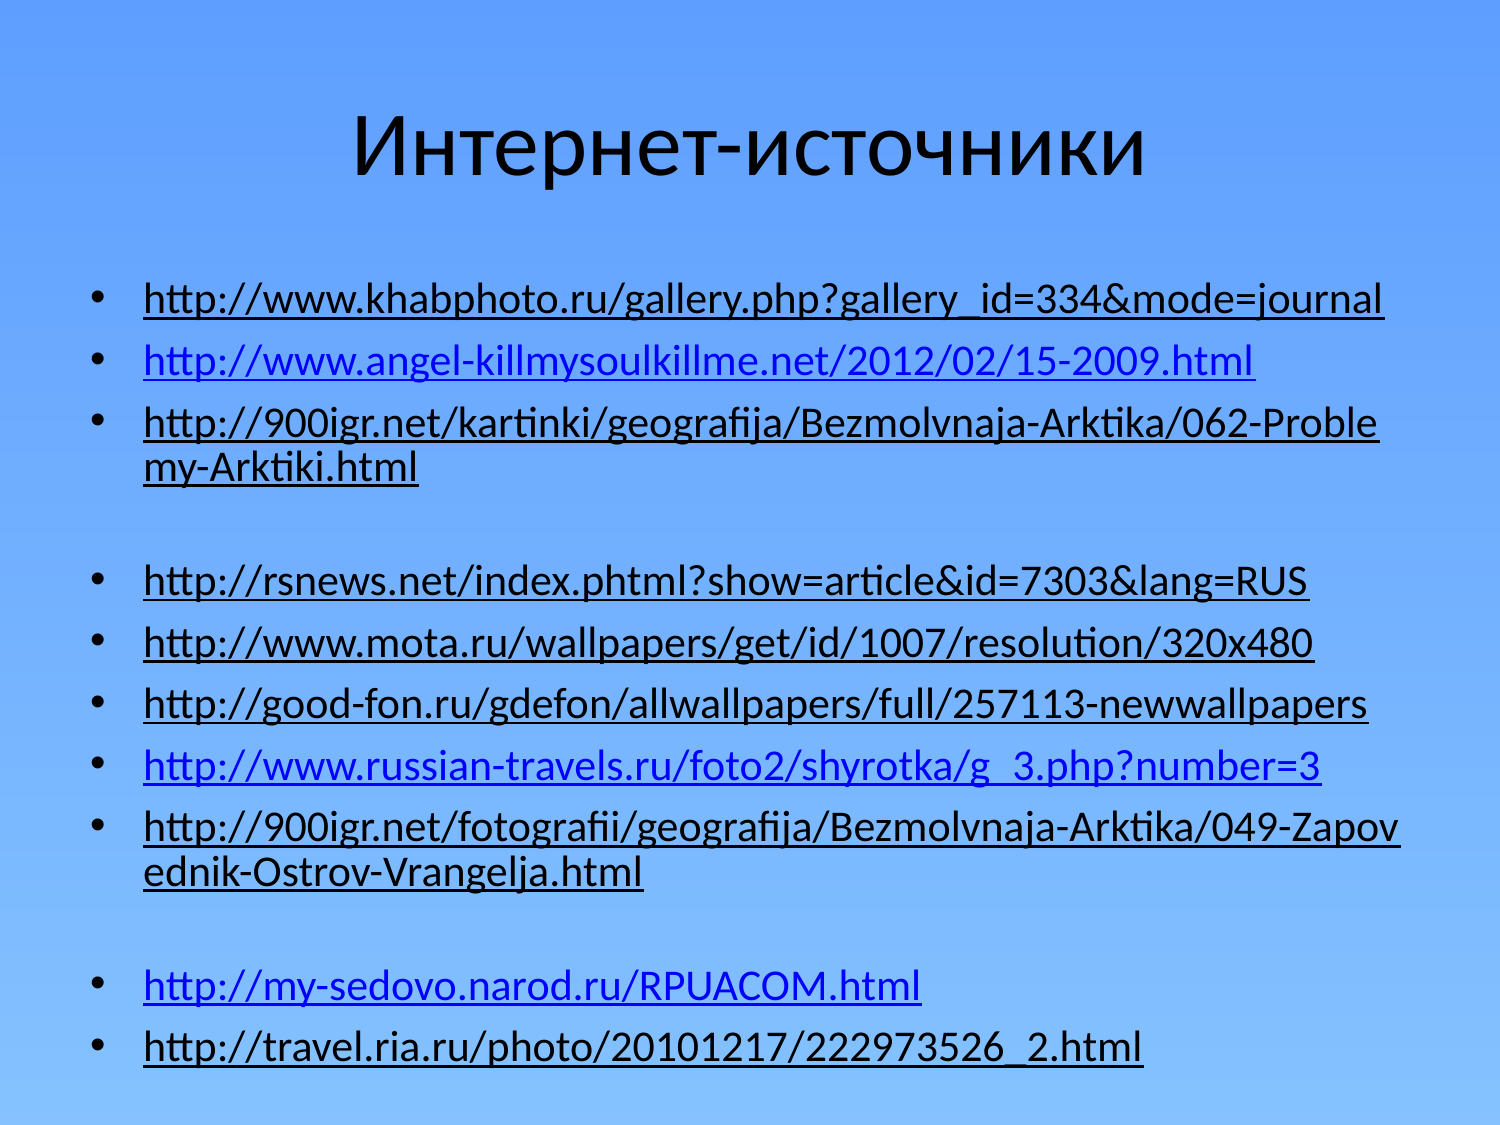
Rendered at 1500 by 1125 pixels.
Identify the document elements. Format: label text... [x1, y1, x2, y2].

title Интернет-источники [75, 45, 1425, 233]
list http://www.khabphoto.ru/gallery.php?gallery_id=334&mode=journal http://www.angel-killmysoulkillme.net/2012/02/15-2009.html http://900igr.net/kartinki/geografija/Bezmolvnaja-Arktika/062-Problemy-Arktiki.html http://rsnews.net/index.phtml?show=article&id=7303&lang=RUS http://www.mota.ru/wallpapers/get/id/1007/resolution/320x480 http://good-fon.ru/gdefon/allwallpapers/full/257113-newwallpapers http://www.russian-travels.ru/foto2/shyrotka/g_3.php?number=3 http://900igr.net/fotografii/geografija/Bezmolvnaja-Arktika/049-Zapovednik-Ostrov-Vrangelja.html http://my-sedovo.narod.ru/RPUACOM.html http://travel.ria.ru/photo/20101217/222973526_2.html [75, 262, 1425, 1005]
